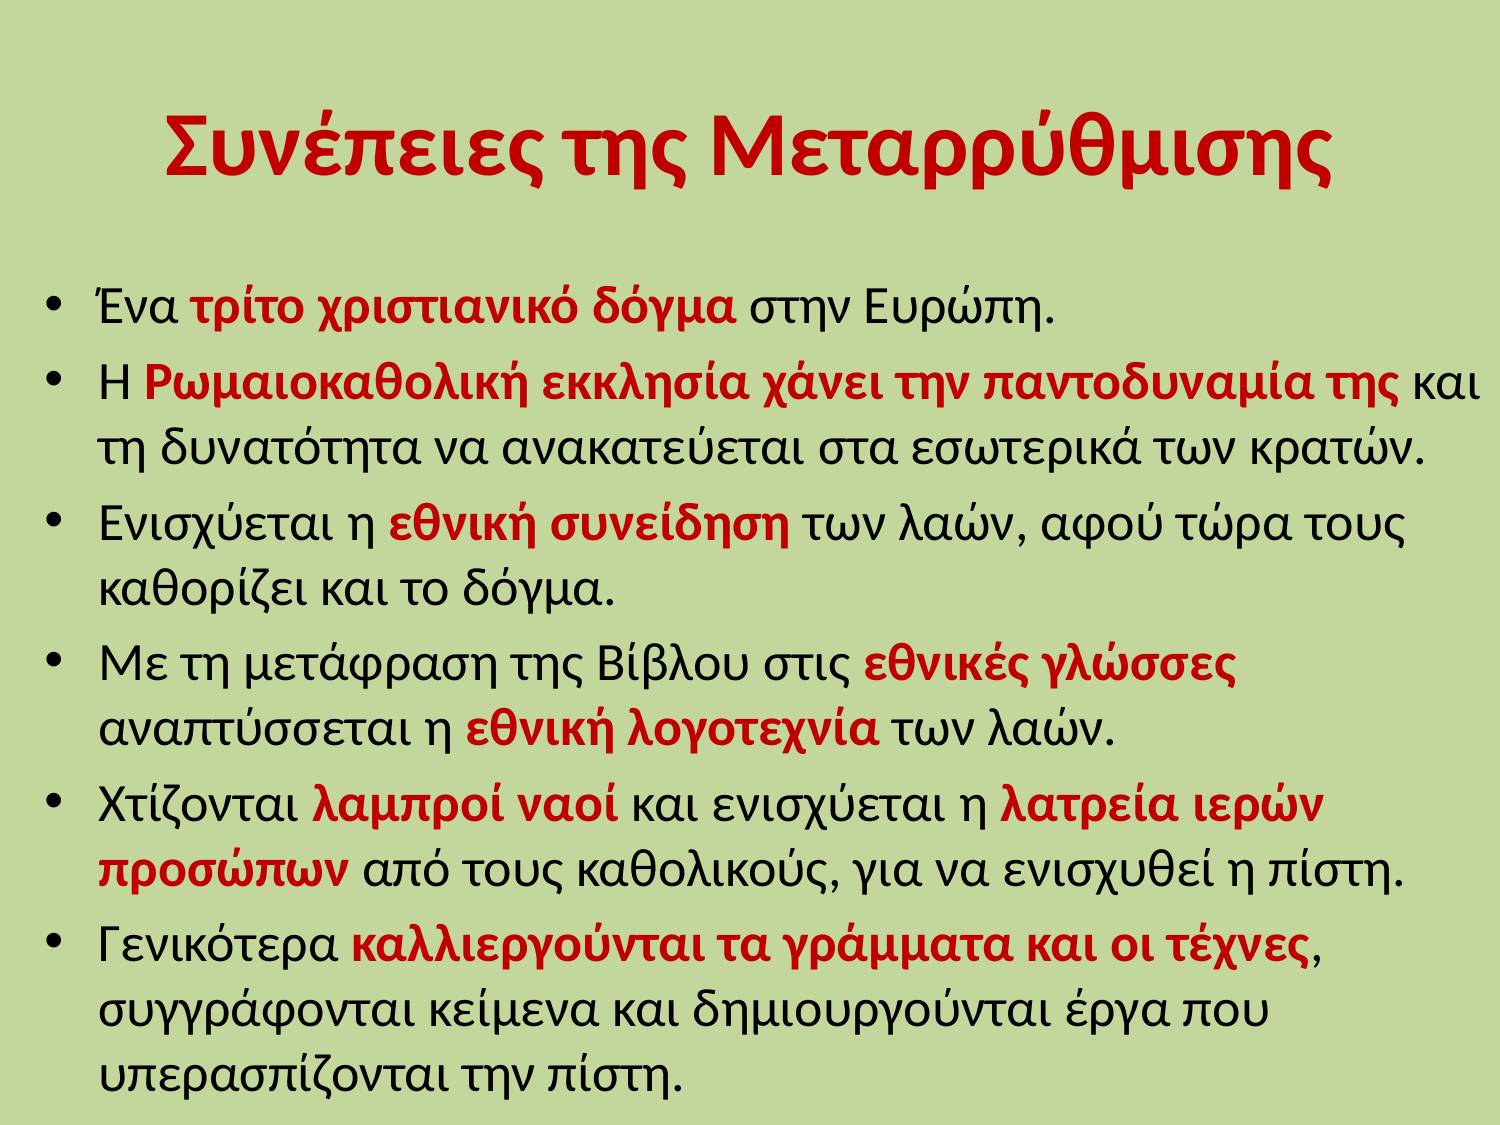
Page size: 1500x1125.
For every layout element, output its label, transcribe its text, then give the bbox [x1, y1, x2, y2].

title Συνέπειες της Μεταρρύθμισης [75, 45, 1425, 233]
list Ένα τρίτο χριστιανικό δόγμα στην Ευρώπη. Η Ρωμαιοκαθολική εκκλησία χάνει την παντοδυναμία της και τη δυνατότητα να ανακατεύεται στα εσωτερικά των κρατών. Ενισχύεται η εθνική συνείδηση των λαών, αφού τώρα τους καθορίζει και το δόγμα. Με τη μετάφραση της Βίβλου στις εθνικές γλώσσες αναπτύσσεται η εθνική λογοτεχνία των λαών. Χτίζονται λαμπροί ναοί και ενισχύεται η λατρεία ιερών προσώπων από τους καθολικούς, για να ενισχυθεί η πίστη. Γενικότερα καλλιεργούνται τα γράμματα και οι τέχνες, συγγράφονται κείμενα και δημιουργούνται έργα που υπερασπίζονται την πίστη. [29, 262, 1500, 1125]
